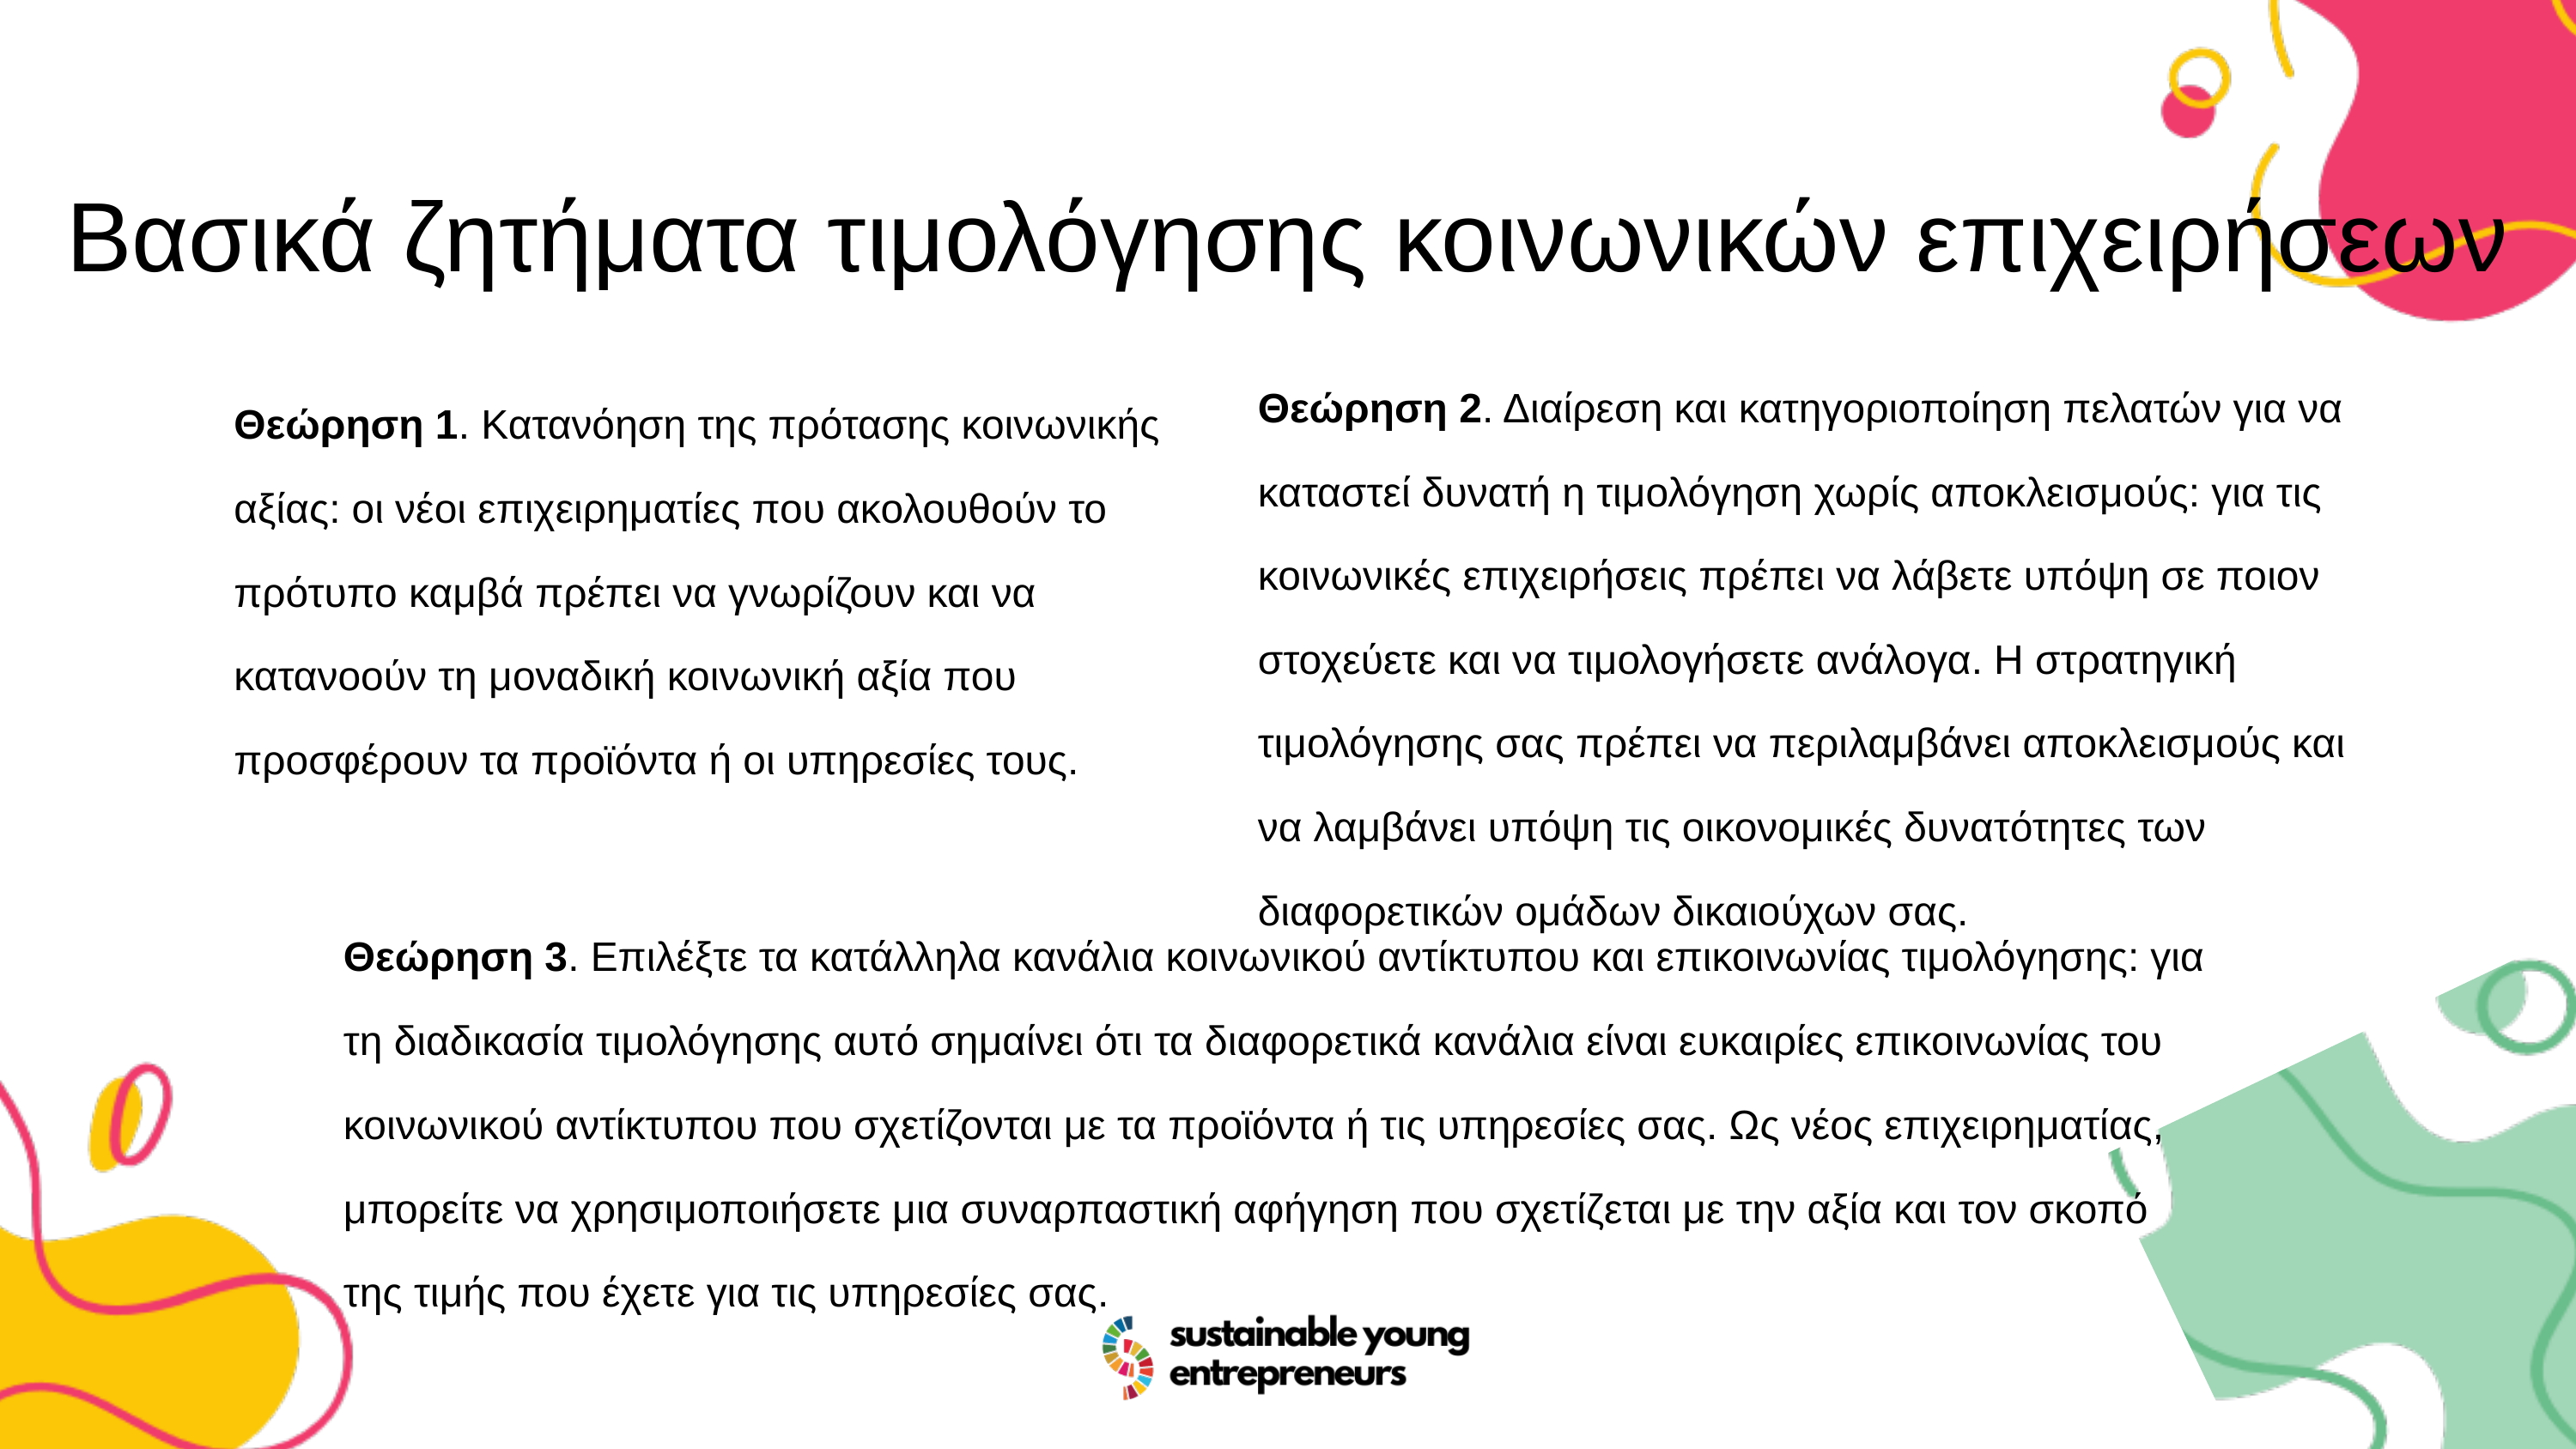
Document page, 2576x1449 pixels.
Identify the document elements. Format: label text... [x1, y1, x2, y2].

text_box [2154, 292, 2576, 330]
text_box [2154, 0, 2576, 126]
text_box Θεώρηση 2. Διαίρεση και κατηγοριοποίηση πελατών για να καταστεί δυνατή η τιμολόγηση χωρίς αποκλεισμούς: για τις κοινωνικές επιχειρήσεις πρέπει να λάβετε υπόψη σε ποιον στοχεύετε και να τιμολογήσετε ανάλογα. Η στρατηγική τιμολόγησης σας πρέπει να περιλαμβάνει αποκλεισμούς και να λαμβάνει υπόψη τις οικονομικές δυνατότητες των διαφορετικών ομάδων δικαιούχων σας. [1257, 347, 2361, 934]
text_box [2175, 930, 2576, 1449]
text_box Θεώρηση 1. Κατανόηση της πρότασης κοινωνικής αξίας: οι νέοι επιχειρηματίες που ακολουθούν το πρότυπο καμβά πρέπει να γνωρίζουν και να κατανοούν τη μοναδική κοινωνική αξία που προσφέρουν τα προϊόντα ή οι υπηρεσίες τους. [234, 363, 1182, 783]
text_box Θεώρηση 3. Επιλέξτε τα κατάλληλα κανάλια κοινωνικού αντίκτυπου και επικοινωνίας τιμολόγησης: για τη διαδικασία τιμολόγησης αυτό σημαίνει ότι τα διαφορετικά κανάλια είναι ευκαιρίες επικοινωνίας του κοινωνικού αντίκτυπου που σχετίζονται με τα προϊόντα ή τις υπηρεσίες σας. Ως νέος επιχειρηματίας, μπορείτε να χρησιμοποιήσετε μια συναρπαστική αφήγηση που σχετίζεται με την αξία και τον σκοπό της τιμής που έχετε για τις υπηρεσίες σας. [343, 895, 2214, 1316]
text_box [0, 1014, 355, 1449]
text_box Βασικά ζητήματα τιμολόγησης κοινωνικών επιχειρήσεων [0, 126, 2576, 292]
text_box [1086, 1303, 1490, 1416]
